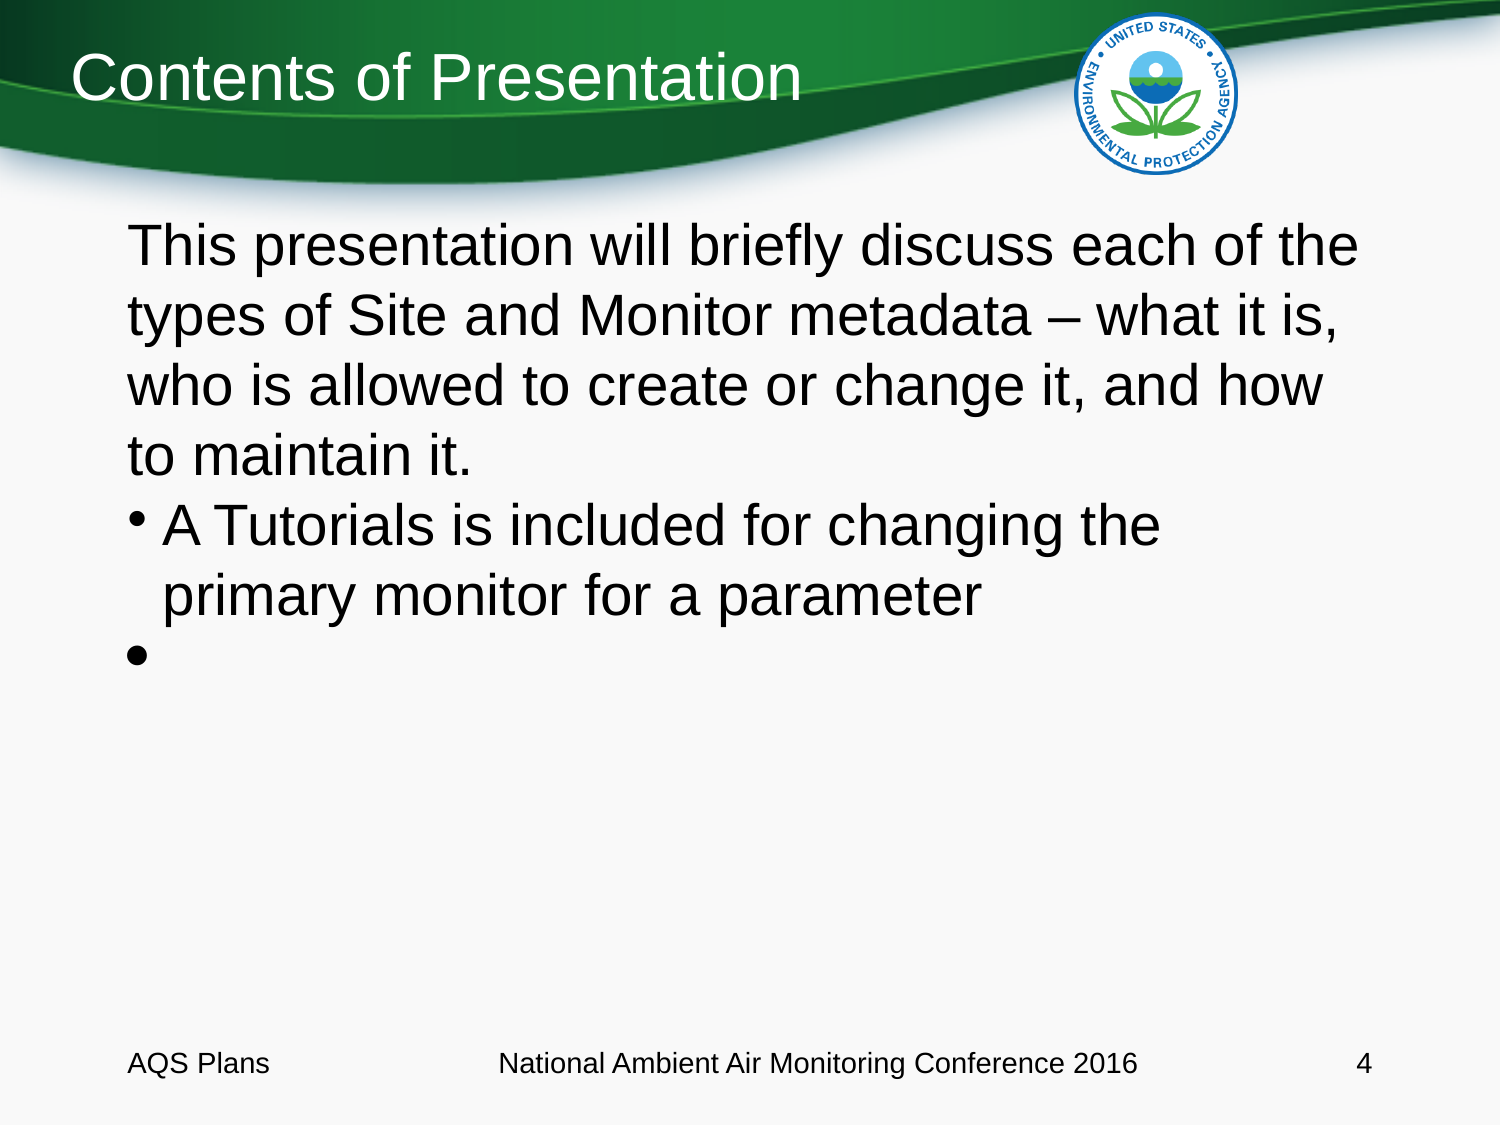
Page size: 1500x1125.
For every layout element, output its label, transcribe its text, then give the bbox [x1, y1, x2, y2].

picture [0, 0, 1500, 1125]
text_box This presentation will briefly discuss each of the types of Site and Monitor metadata – what it is, who is allowed to create or change it, and how to maintain it. A Tutorials is included for changing the primary monitor for a parameter [112, 200, 1388, 1025]
text_box National Ambient Air Monitoring Conference 2016 [424, 1037, 1212, 1100]
text_box AQS Plans [112, 1037, 424, 1100]
text_box 1 [1212, 1037, 1388, 1100]
text_box Contents of Presentation [0, 0, 1063, 148]
